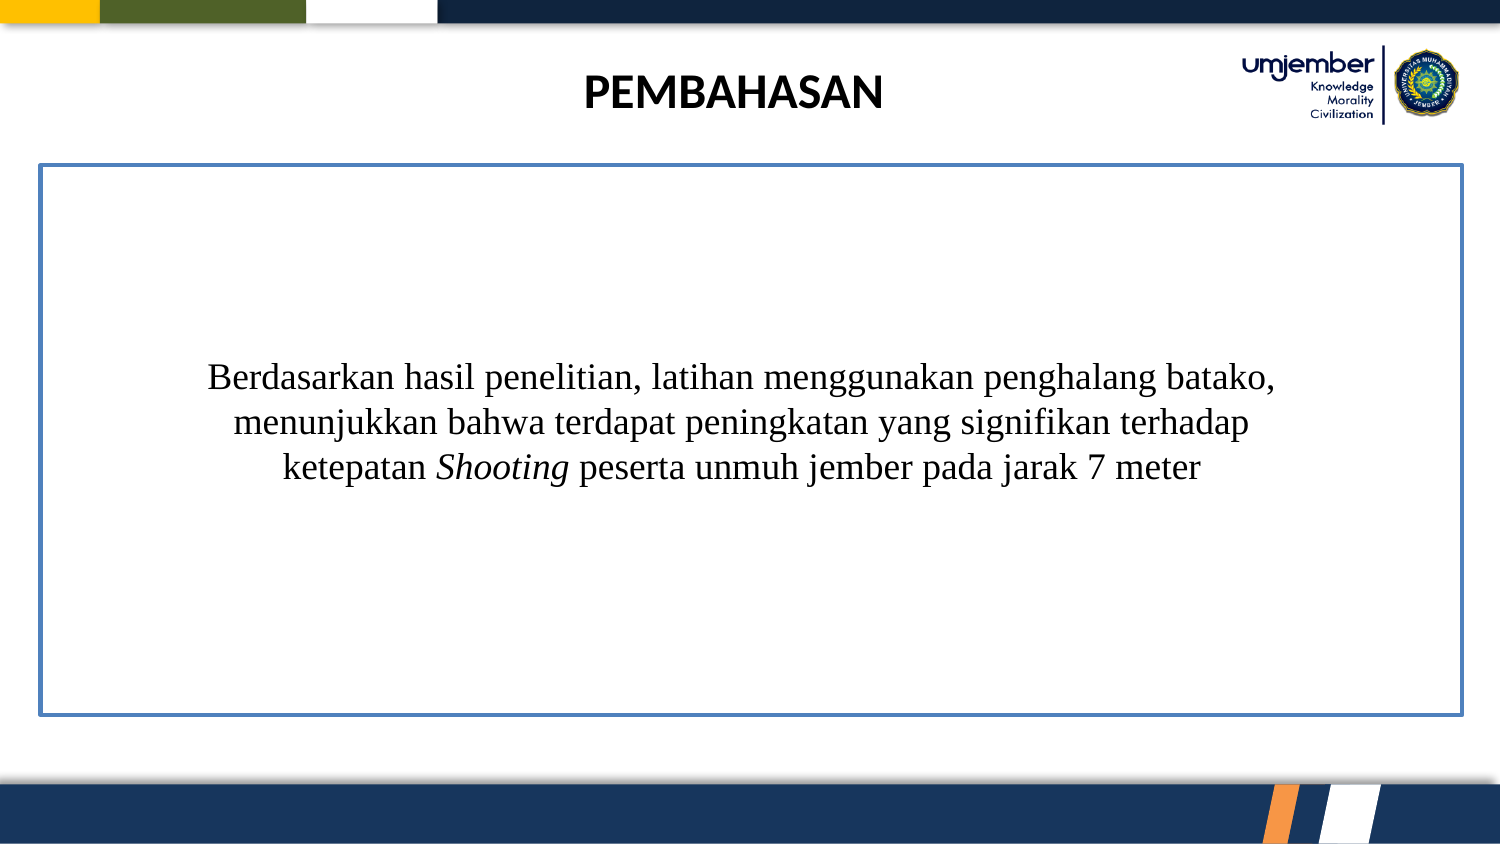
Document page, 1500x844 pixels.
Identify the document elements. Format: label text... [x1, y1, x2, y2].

list [799, 229, 1463, 716]
text_box PEMBAHASAN [439, 52, 1029, 124]
picture [1237, 37, 1465, 128]
text_box Berdasarkan hasil penelitian, latihan menggunakan penghalang batako, menunjukkan bahwa terdapat peningkatan yang signifikan terhadap ketepatan Shooting peserta unmuh jember pada jarak 7 meter [144, 344, 1340, 495]
text_box [38, 163, 1464, 717]
